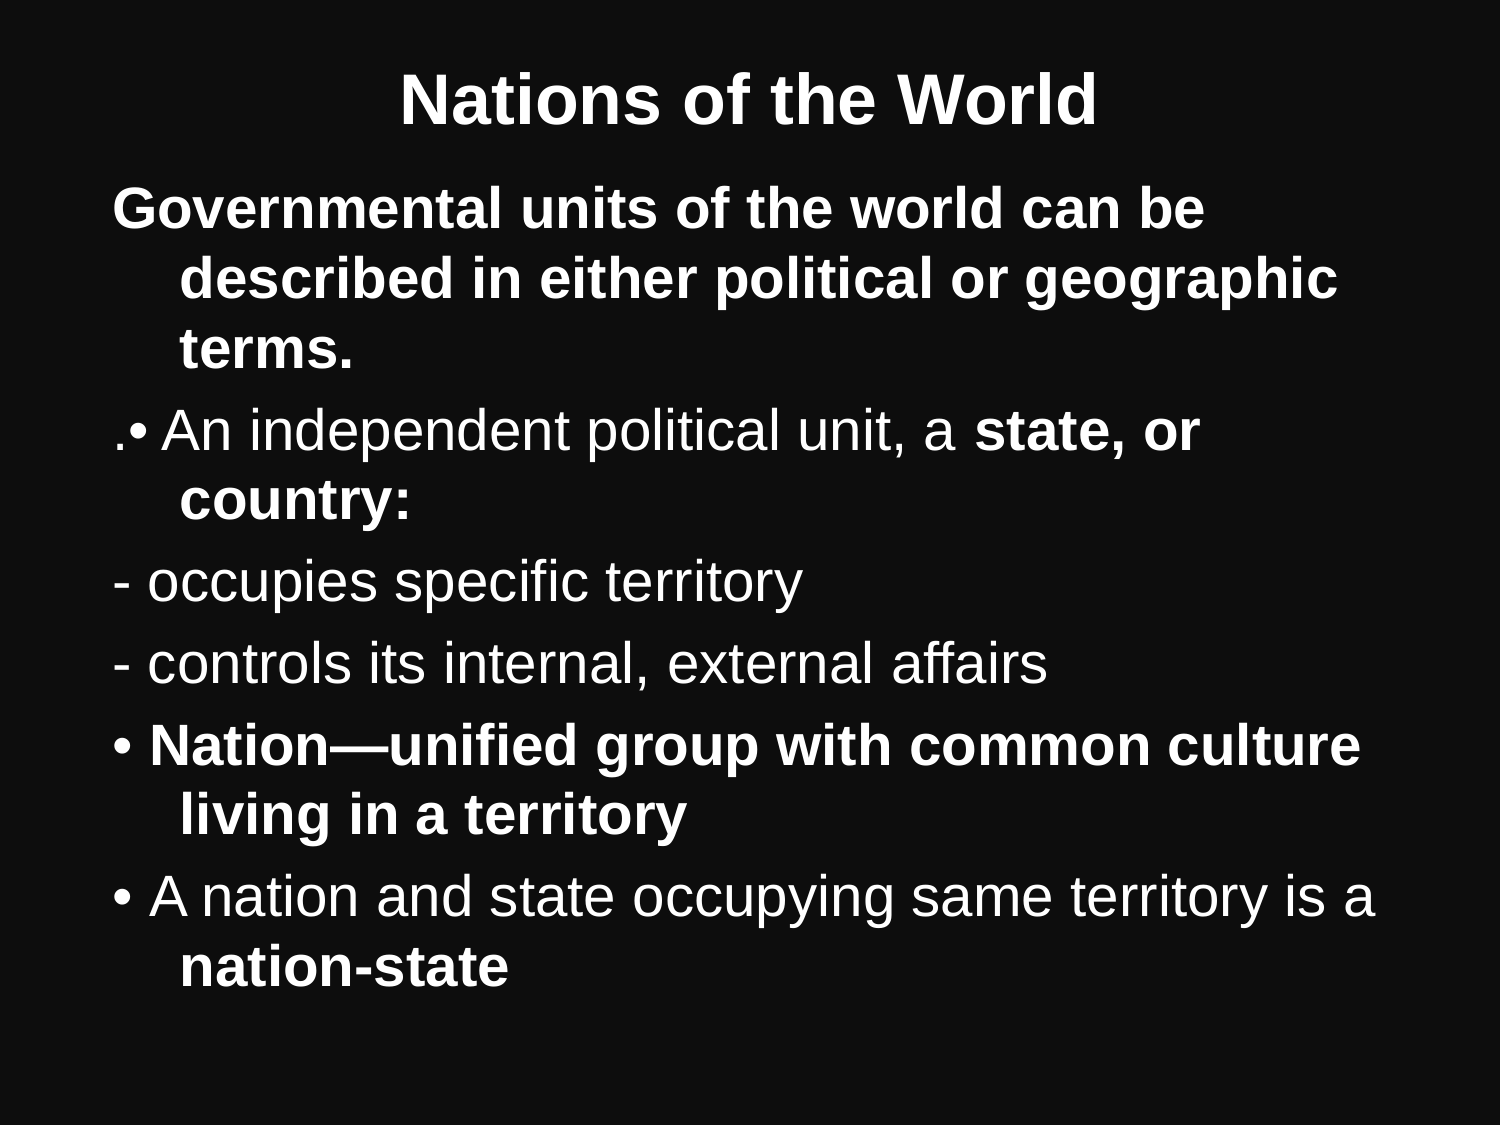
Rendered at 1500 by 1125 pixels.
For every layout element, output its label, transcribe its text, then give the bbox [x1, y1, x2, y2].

title Nations of the World [75, 45, 1425, 162]
list Governmental units of the world can be described in either political or geographic terms. .• An independent political unit, a state, or country: - occupies specific territory - controls its internal, external affairs • Nation—unified group with common culture living in a territory • A nation and state occupying same territory is a nation-state [75, 162, 1425, 1125]
